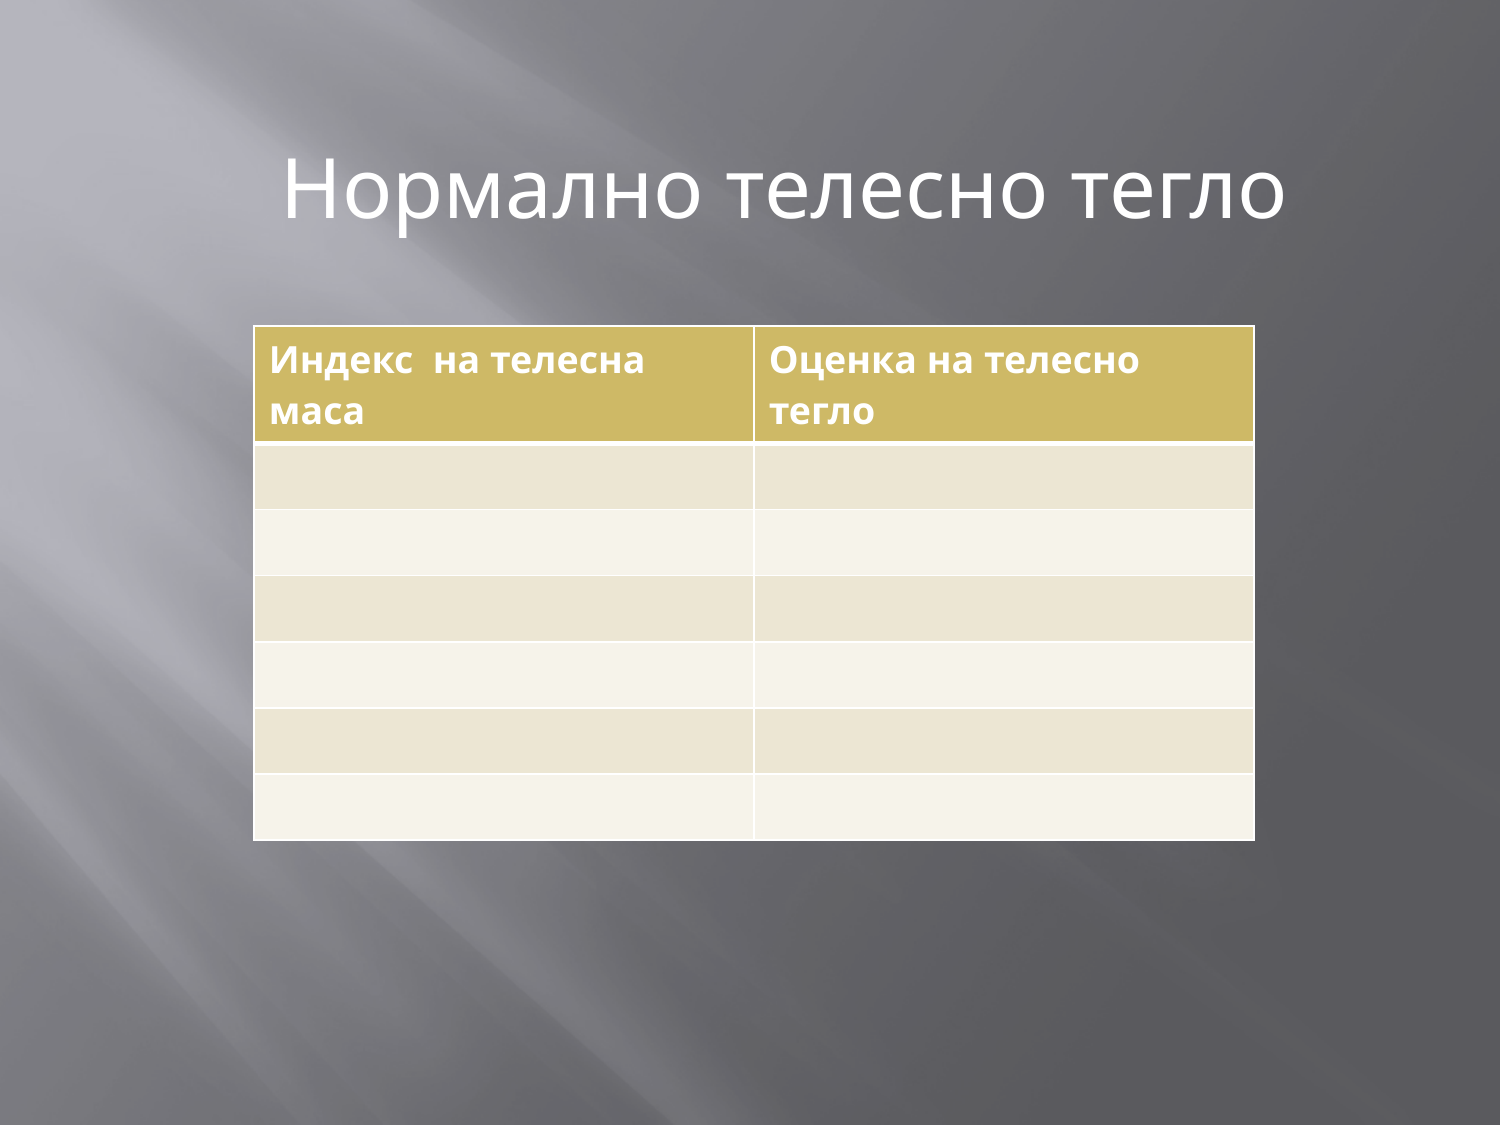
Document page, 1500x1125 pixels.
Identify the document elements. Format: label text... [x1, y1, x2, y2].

table_header Оценка на телесно тегло [755, 327, 1253, 441]
table_cell [755, 775, 1253, 839]
table_cell [255, 775, 753, 839]
table_cell [755, 510, 1253, 575]
table_cell [755, 643, 1253, 707]
text_box Нормално телесно тегло [265, 128, 1406, 243]
table_cell [255, 643, 753, 707]
table_cell [755, 576, 1253, 641]
table_cell [255, 510, 753, 575]
table_cell [255, 446, 753, 509]
table_cell [755, 709, 1253, 773]
table_cell [255, 576, 753, 641]
table_cell [255, 709, 753, 773]
table_header Индекс на телесна маса [255, 327, 753, 441]
table_cell [755, 446, 1253, 509]
